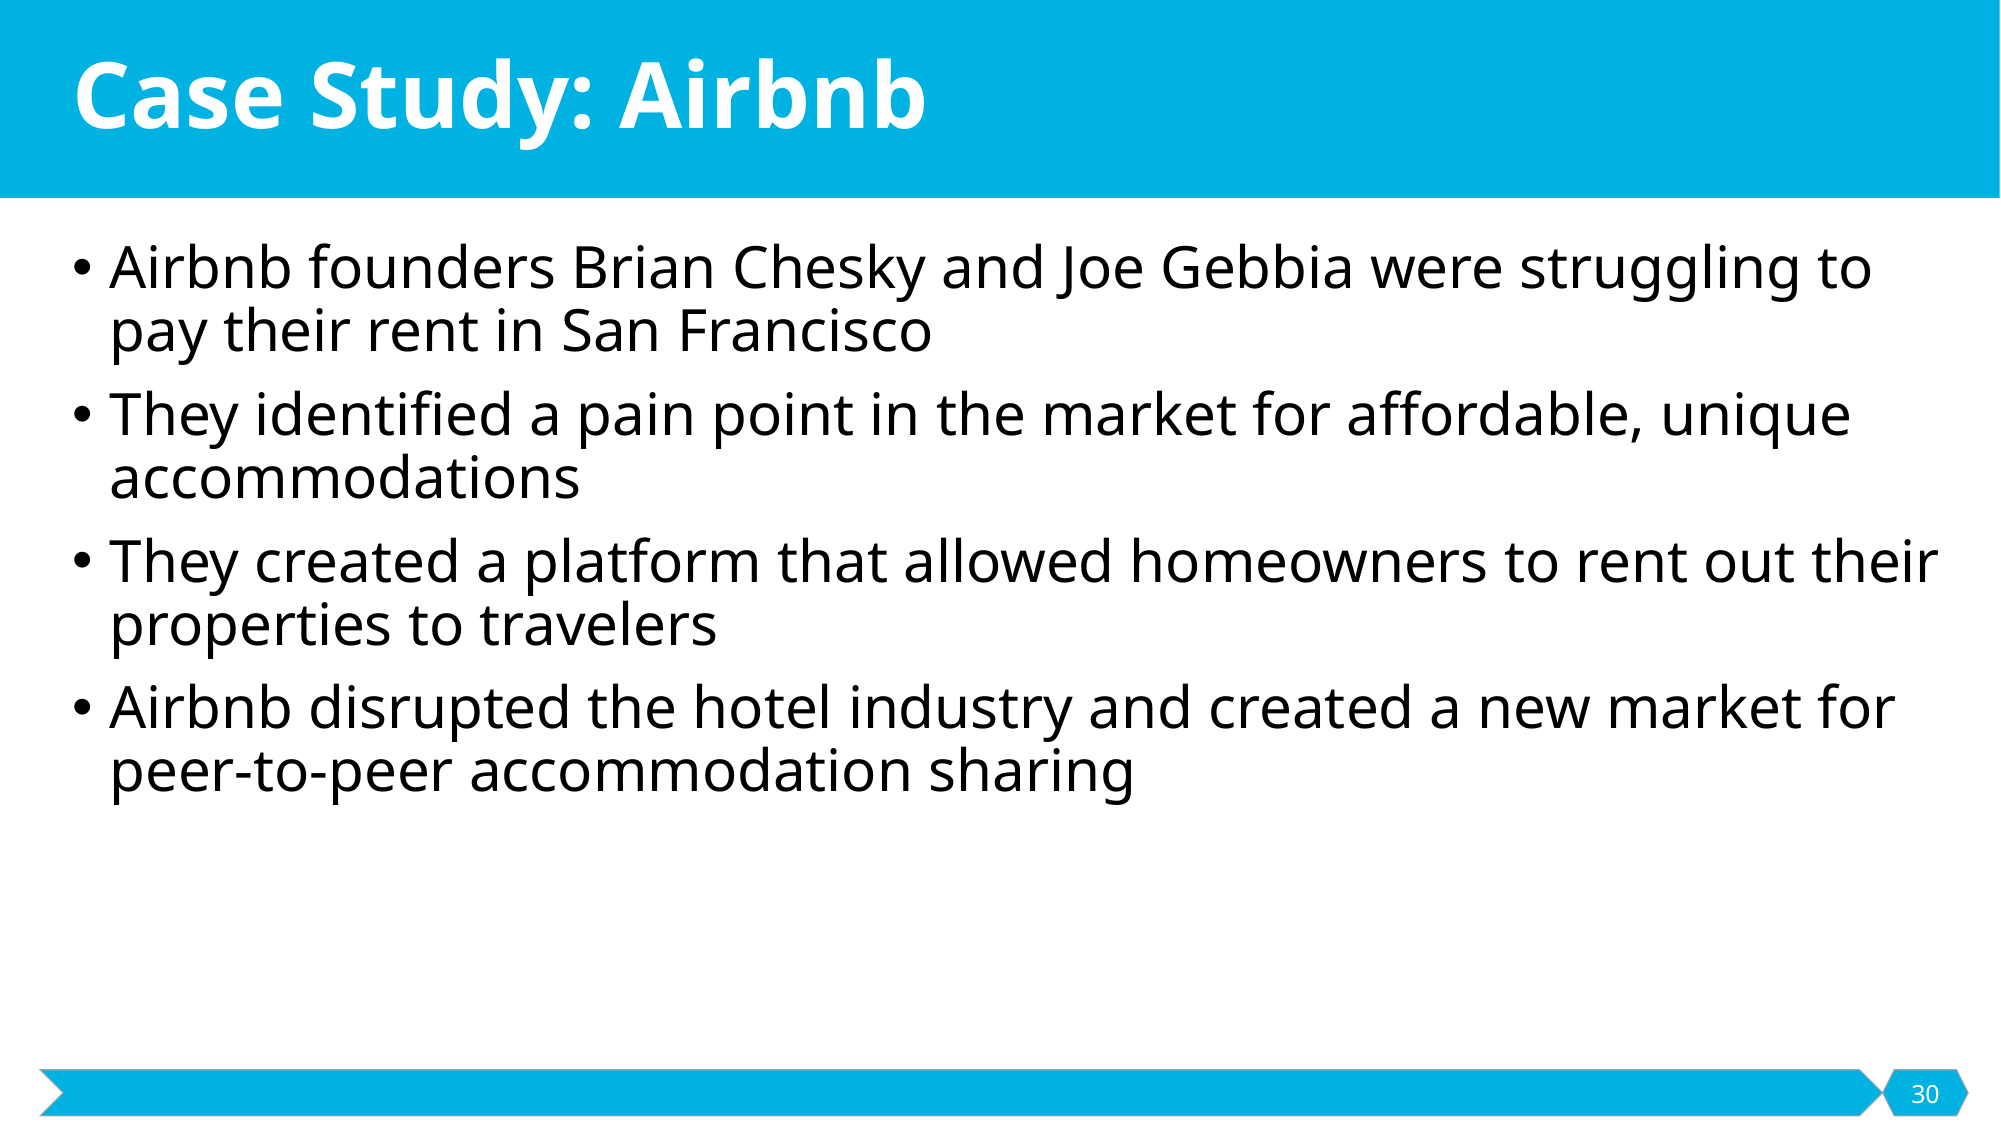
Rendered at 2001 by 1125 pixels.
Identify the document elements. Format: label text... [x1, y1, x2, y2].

list Airbnb founders Brian Chesky and Joe Gebbia were struggling to pay their rent in San Francisco They identified a pain point in the market for affordable, unique accommodations They created a platform that allowed homeowners to rent out their properties to travelers Airbnb disrupted the hotel industry and created a new market for peer-to-peer accommodation sharing [56, 230, 1969, 1010]
slide_number 30 [1882, 1065, 1969, 1125]
title Case Study: Airbnb [56, 0, 1969, 199]
